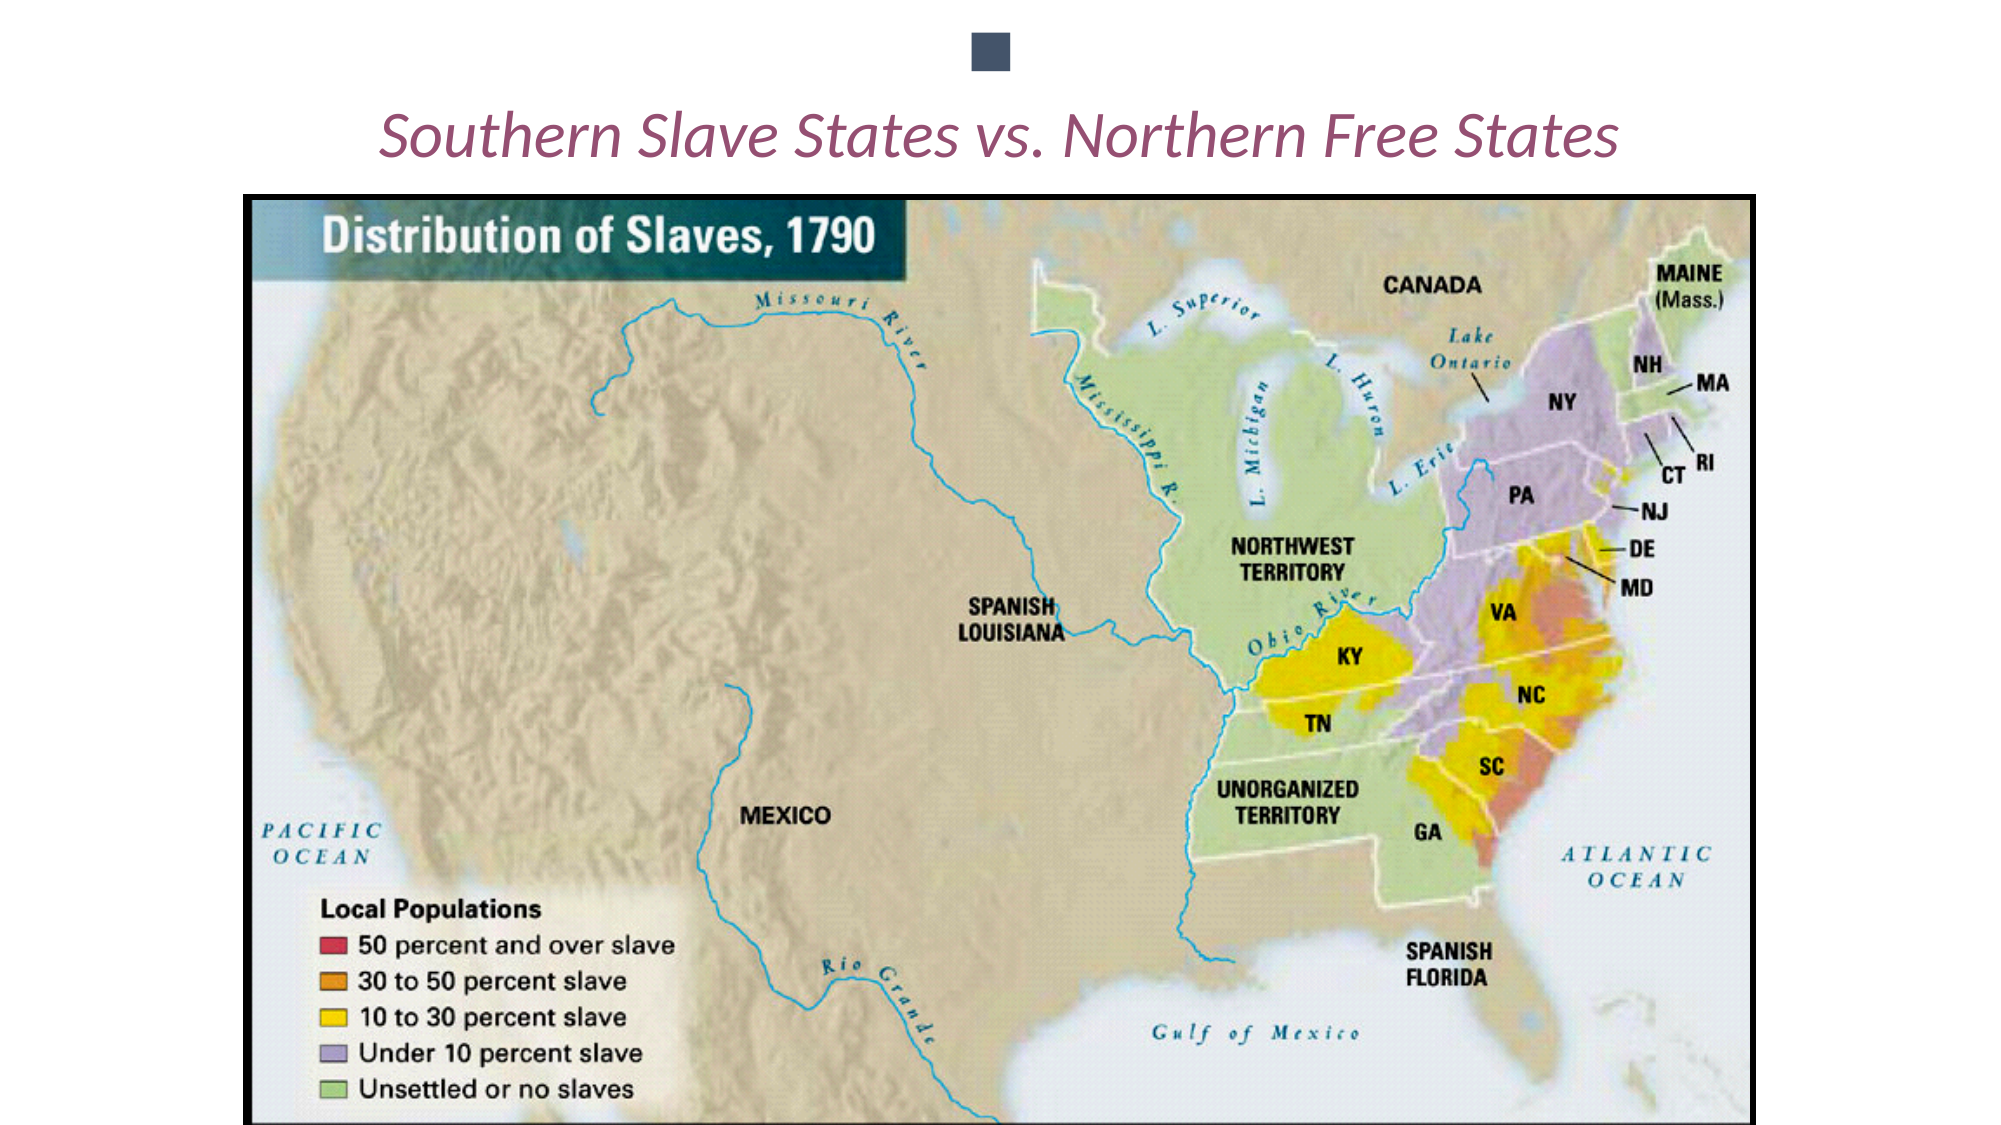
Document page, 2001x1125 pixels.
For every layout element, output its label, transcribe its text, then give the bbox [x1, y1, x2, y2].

text_box Southern Slave States vs. Northern Free States [249, 50, 1750, 150]
picture [248, 199, 1750, 1125]
